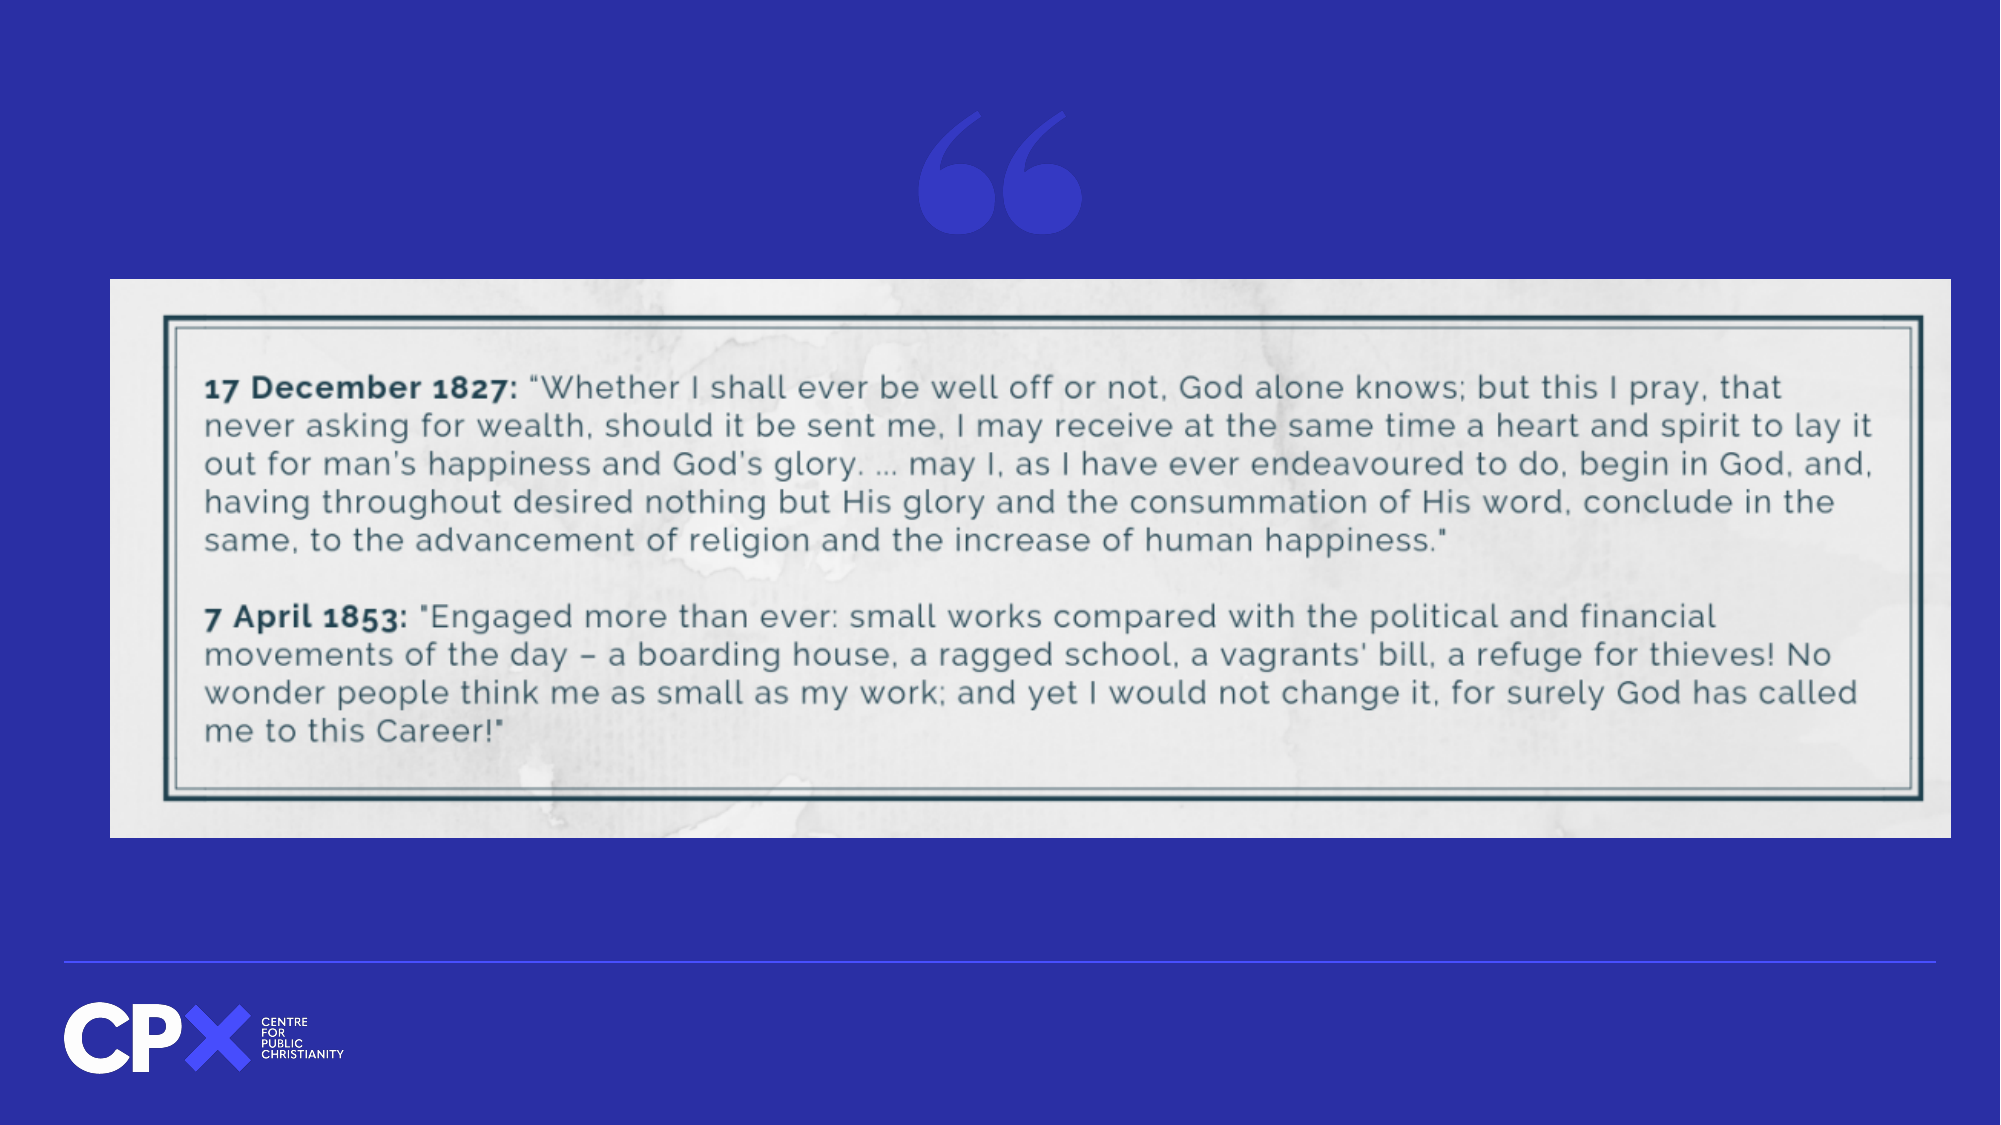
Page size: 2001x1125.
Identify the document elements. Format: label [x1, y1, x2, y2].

picture [63, 1001, 345, 1074]
picture [914, 108, 1086, 240]
picture [109, 278, 1952, 839]
